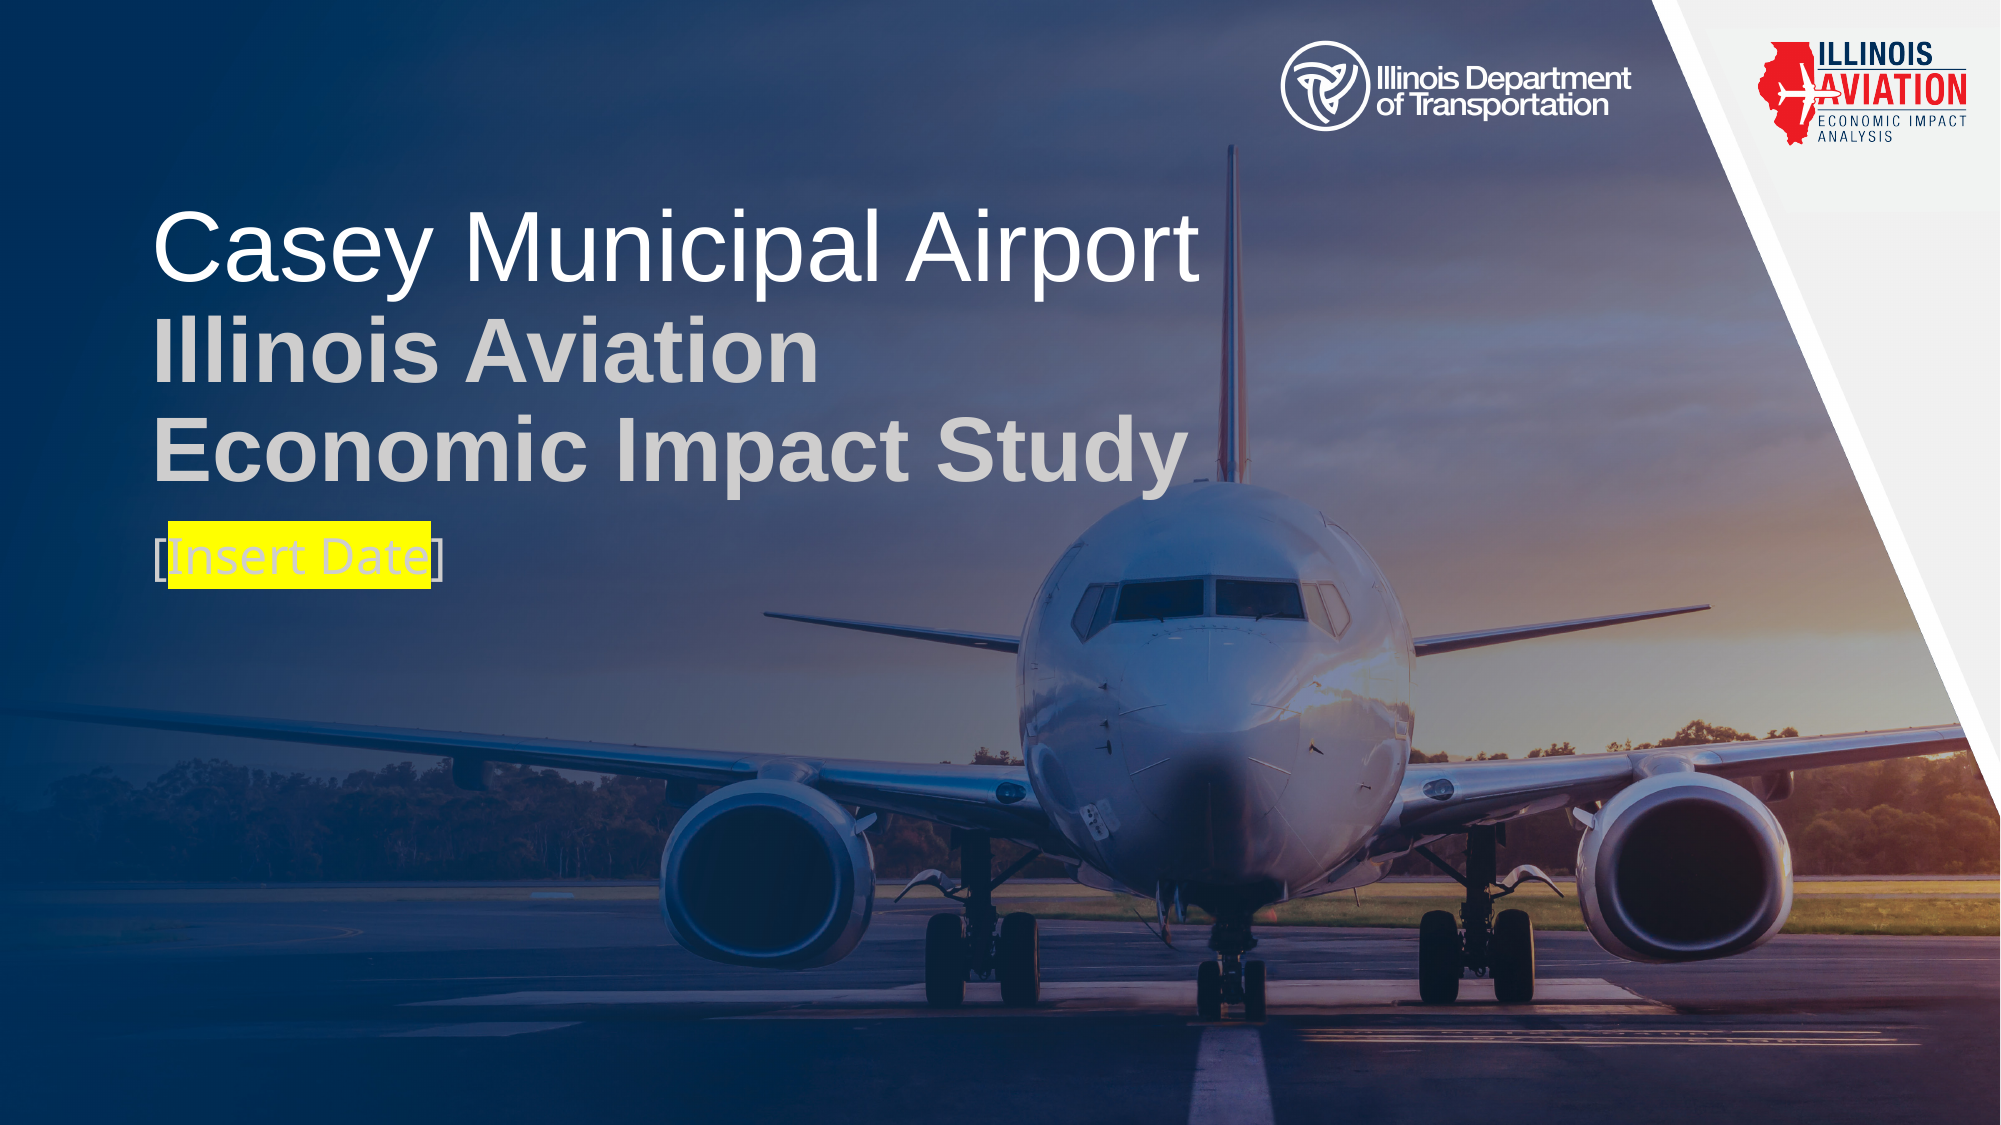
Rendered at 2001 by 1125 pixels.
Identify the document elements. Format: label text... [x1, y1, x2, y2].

title Casey Municipal Airport Illinois Aviation Economic Impact Study [136, 117, 1903, 509]
subtitle [Insert Date] [136, 524, 1561, 796]
picture [0, 0, 2001, 1125]
